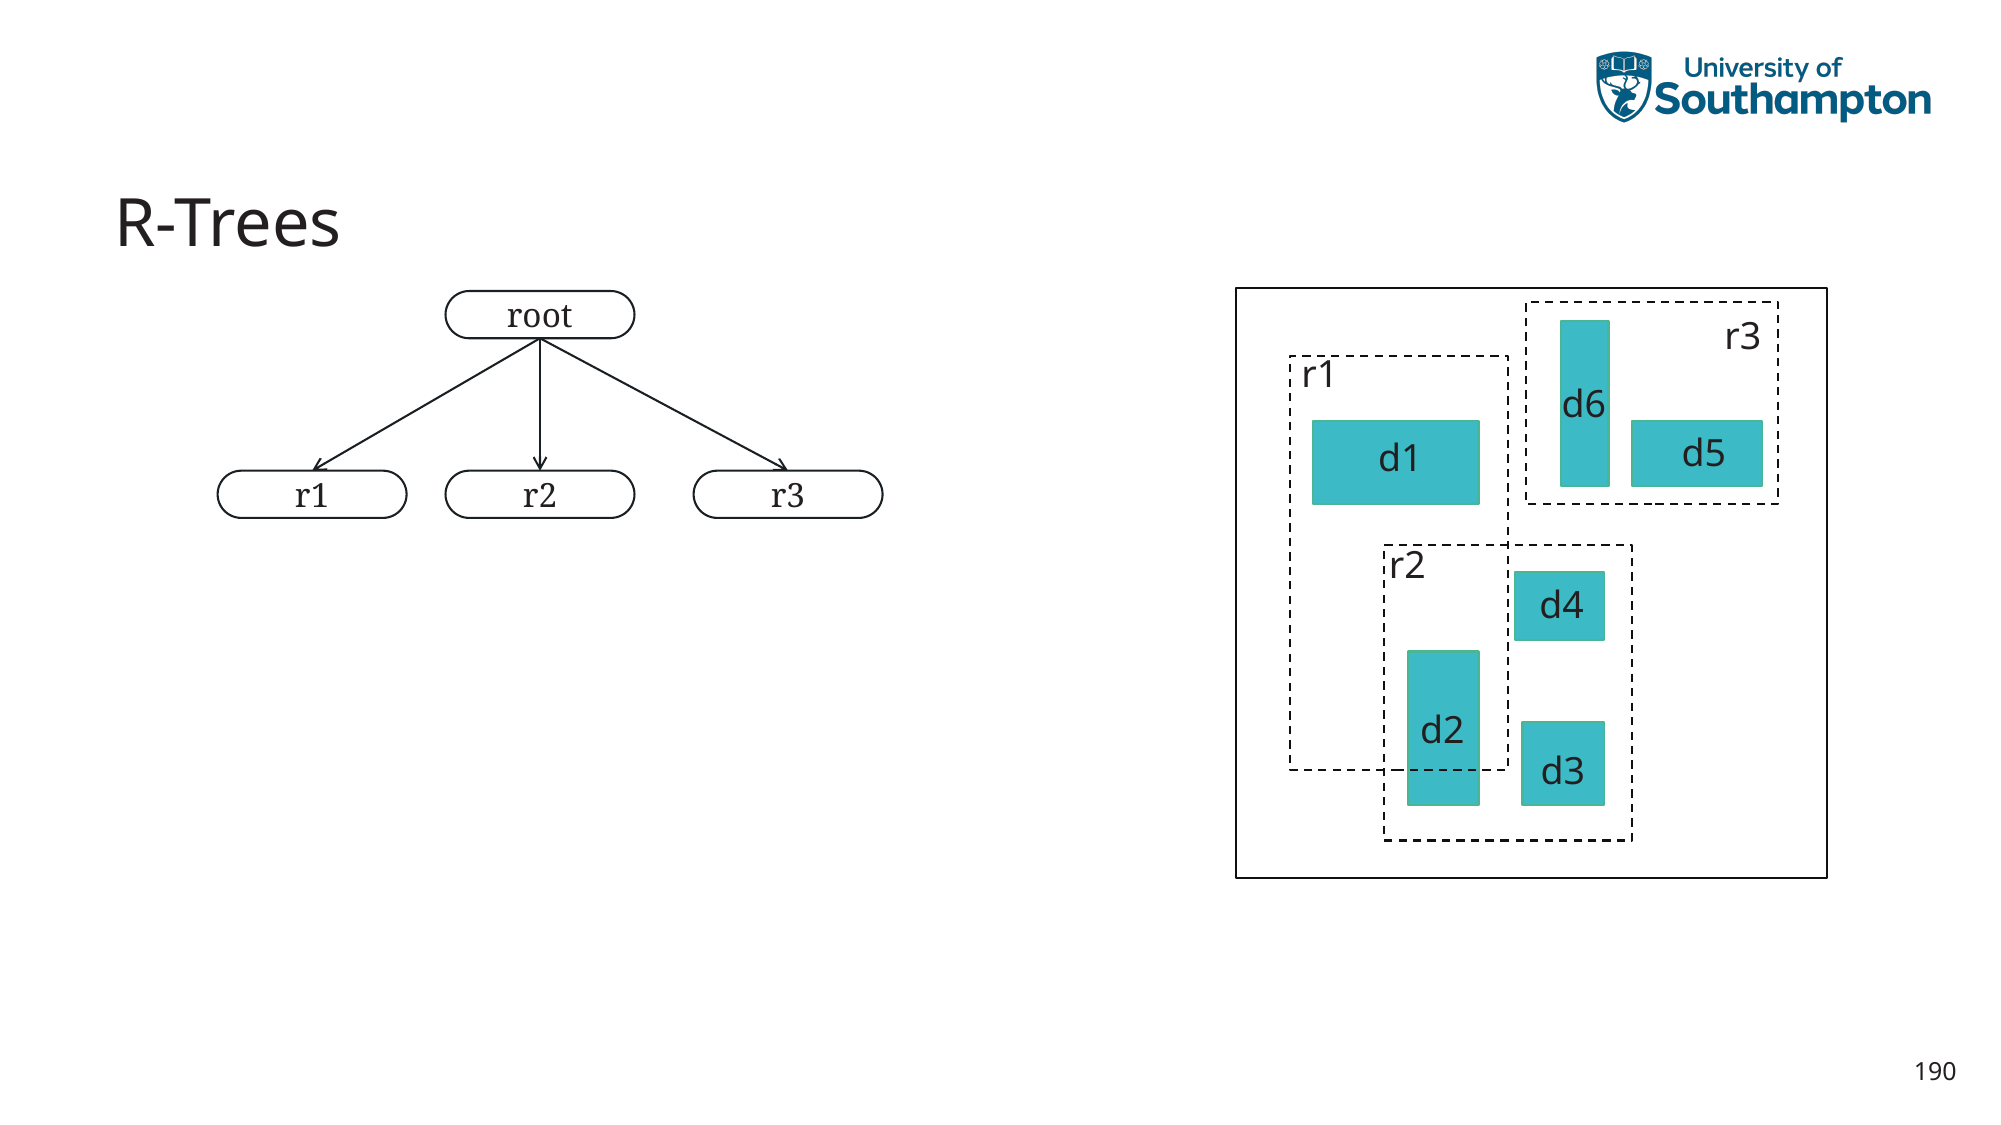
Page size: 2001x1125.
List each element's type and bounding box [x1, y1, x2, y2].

picture [1626, 78, 1648, 111]
picture [1890, 97, 1900, 108]
picture [1626, 76, 1636, 88]
picture [1730, 97, 1736, 113]
picture [1527, 0, 2000, 220]
picture [1782, 97, 1791, 108]
picture [1758, 97, 1766, 113]
picture [1808, 97, 1815, 113]
text_box [1236, 287, 1827, 879]
picture [1607, 76, 1624, 88]
picture [1847, 97, 1857, 108]
title [102, 113, 1898, 268]
picture [1823, 97, 1830, 113]
text_box [217, 291, 883, 518]
picture [1600, 80, 1617, 111]
picture [1689, 97, 1698, 108]
